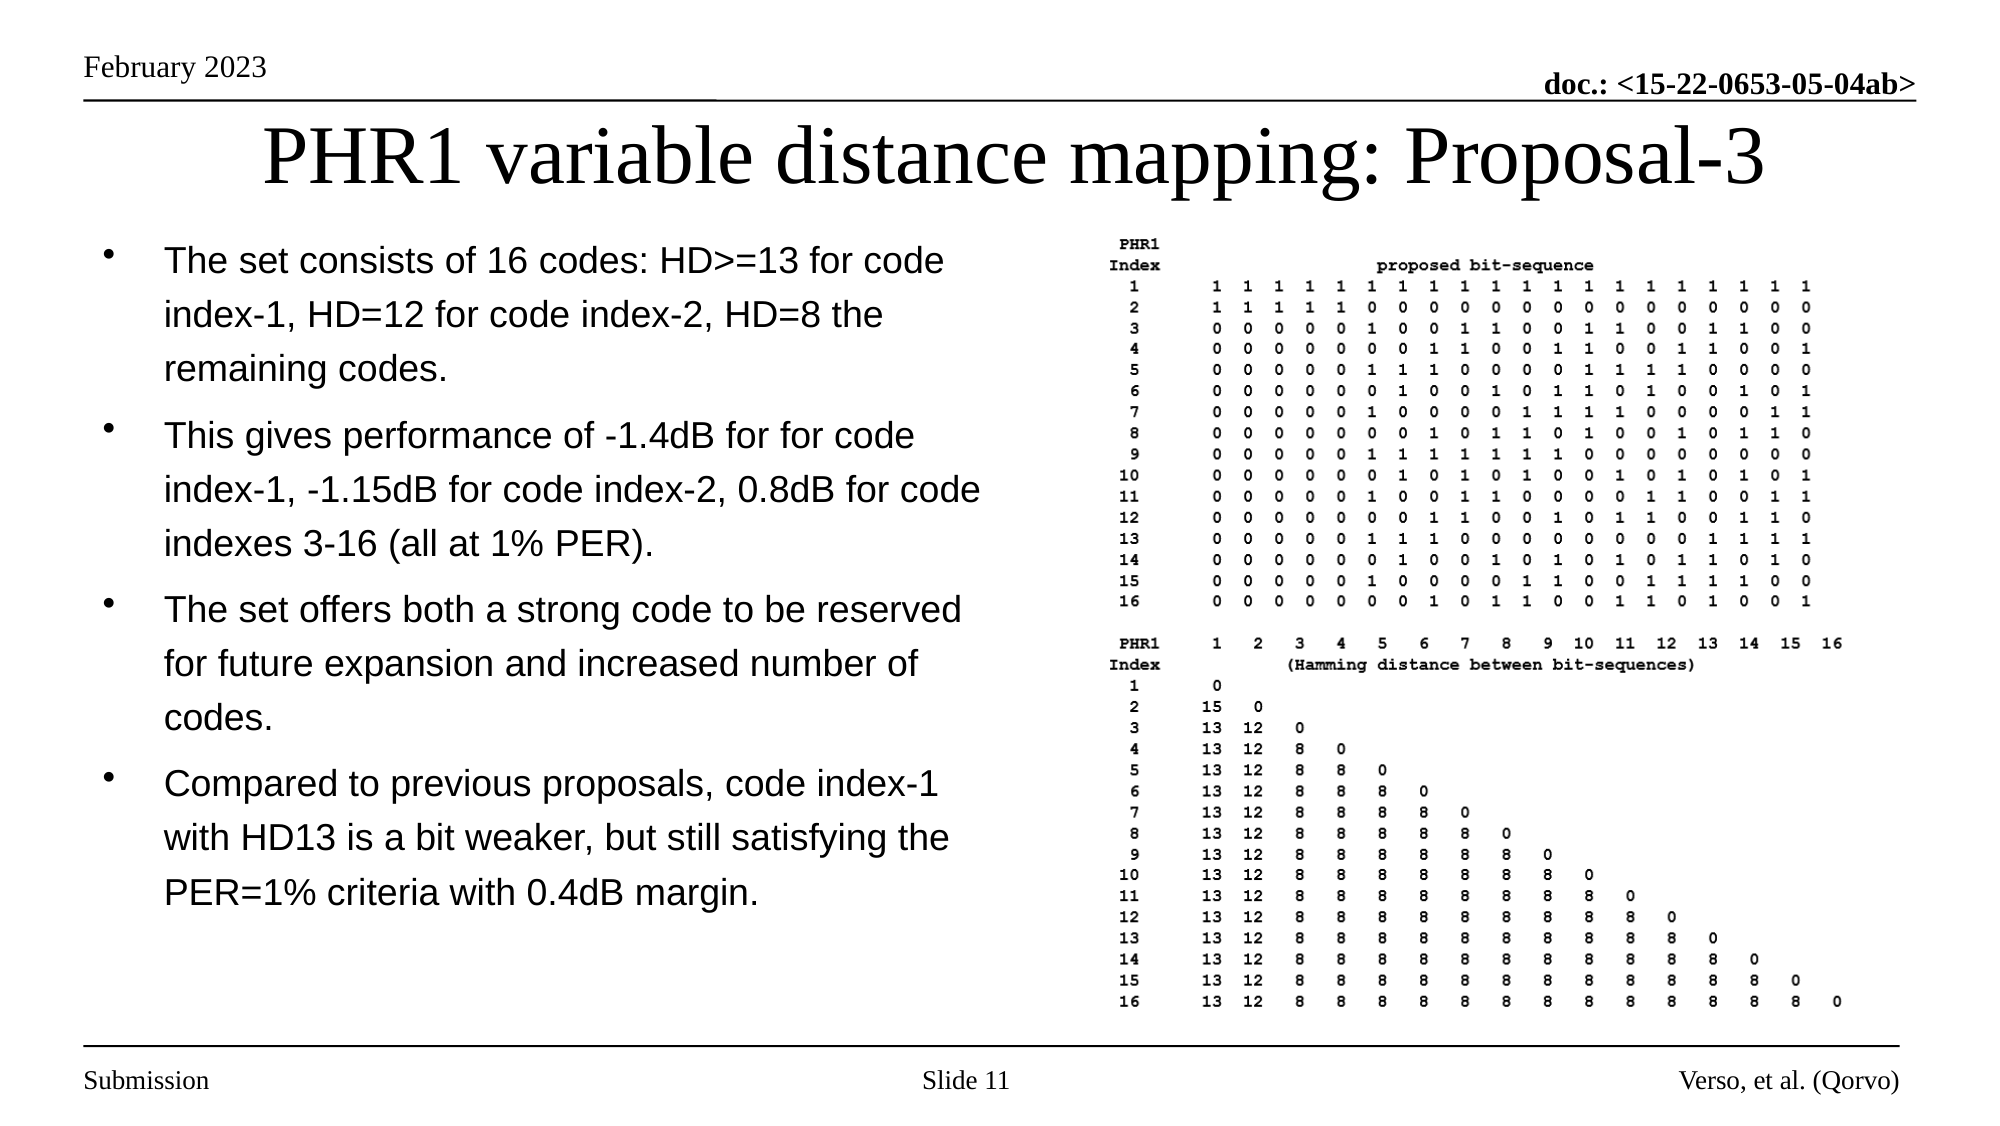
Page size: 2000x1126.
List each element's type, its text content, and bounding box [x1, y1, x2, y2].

list The set consists of 16 codes: HD>=13 for code index-1, HD=12 for code index-2, HD=8 the remaining codes. This gives performance of -1.4dB for for code index-1, -1.15dB for code index-2, 0.8dB for code indexes 3-16 (all at 1% PER). The set offers both a strong code to be reserved for future expansion and increased number of codes. Compared to previous proposals, code index-1 with HD13 is a bit weaker, but still satisfying the PER=1% criteria with 0.4dB margin. [86, 218, 1016, 1044]
picture [1088, 214, 1880, 1040]
title PHR1 variable distance mapping: Proposal-3 [65, 112, 1965, 188]
